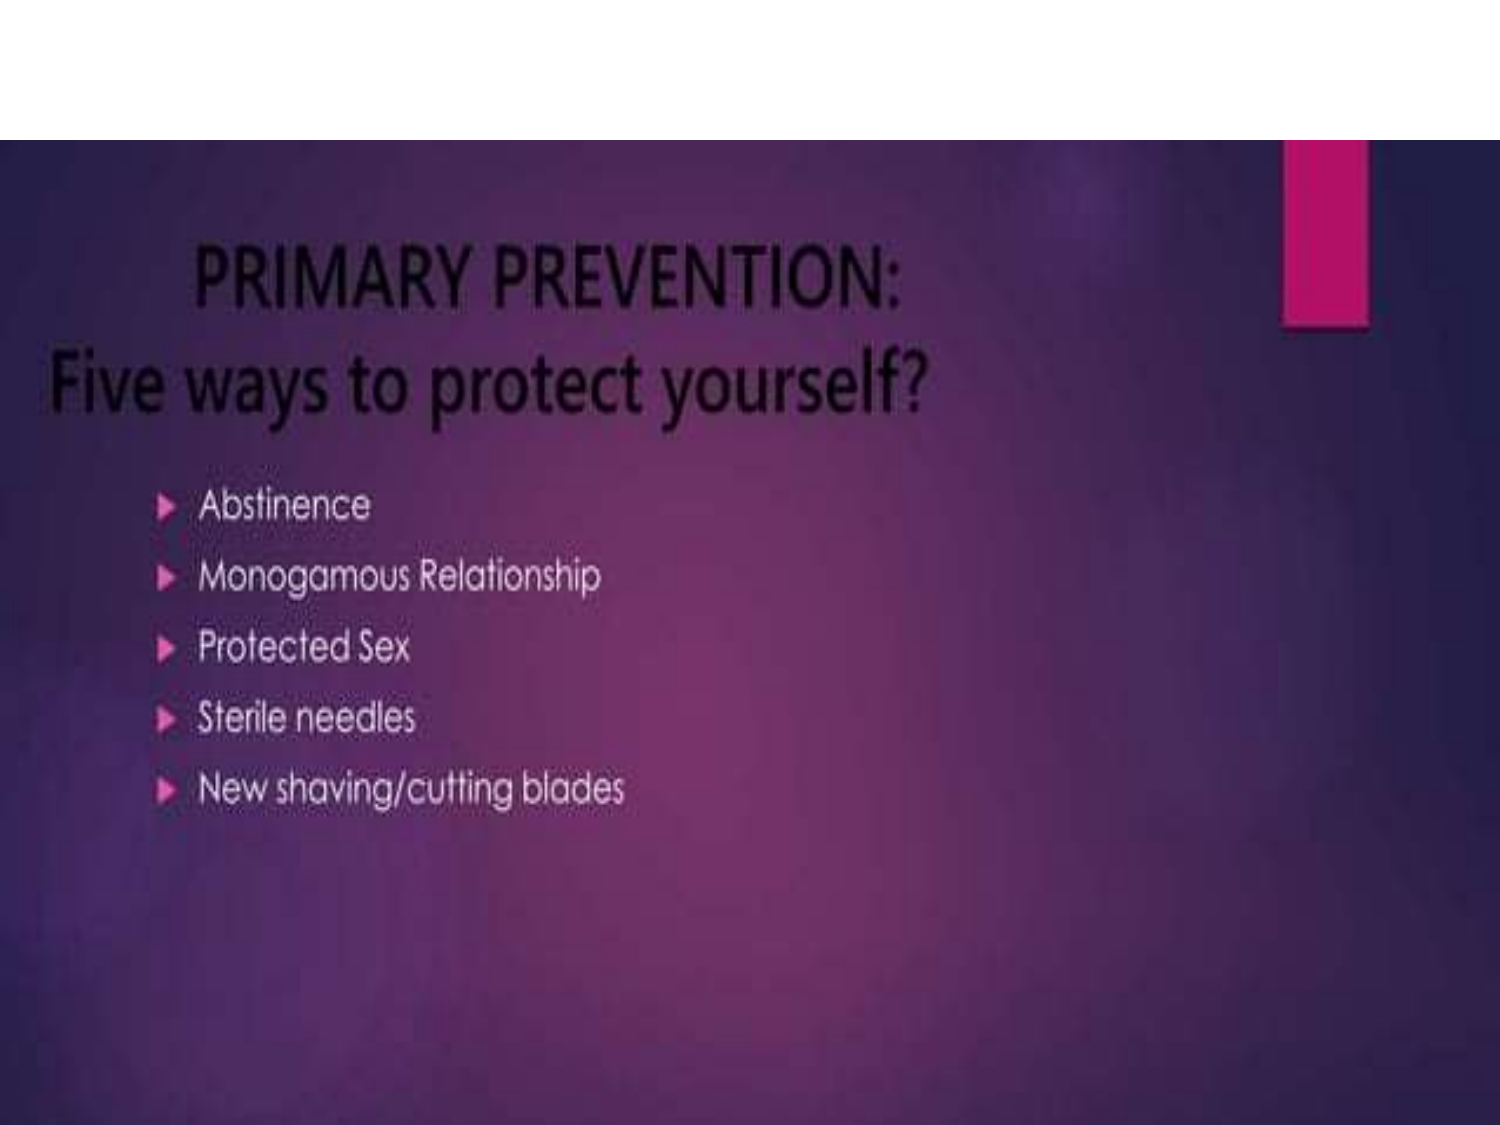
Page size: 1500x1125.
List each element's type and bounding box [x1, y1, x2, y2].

picture [0, 139, 1500, 1125]
